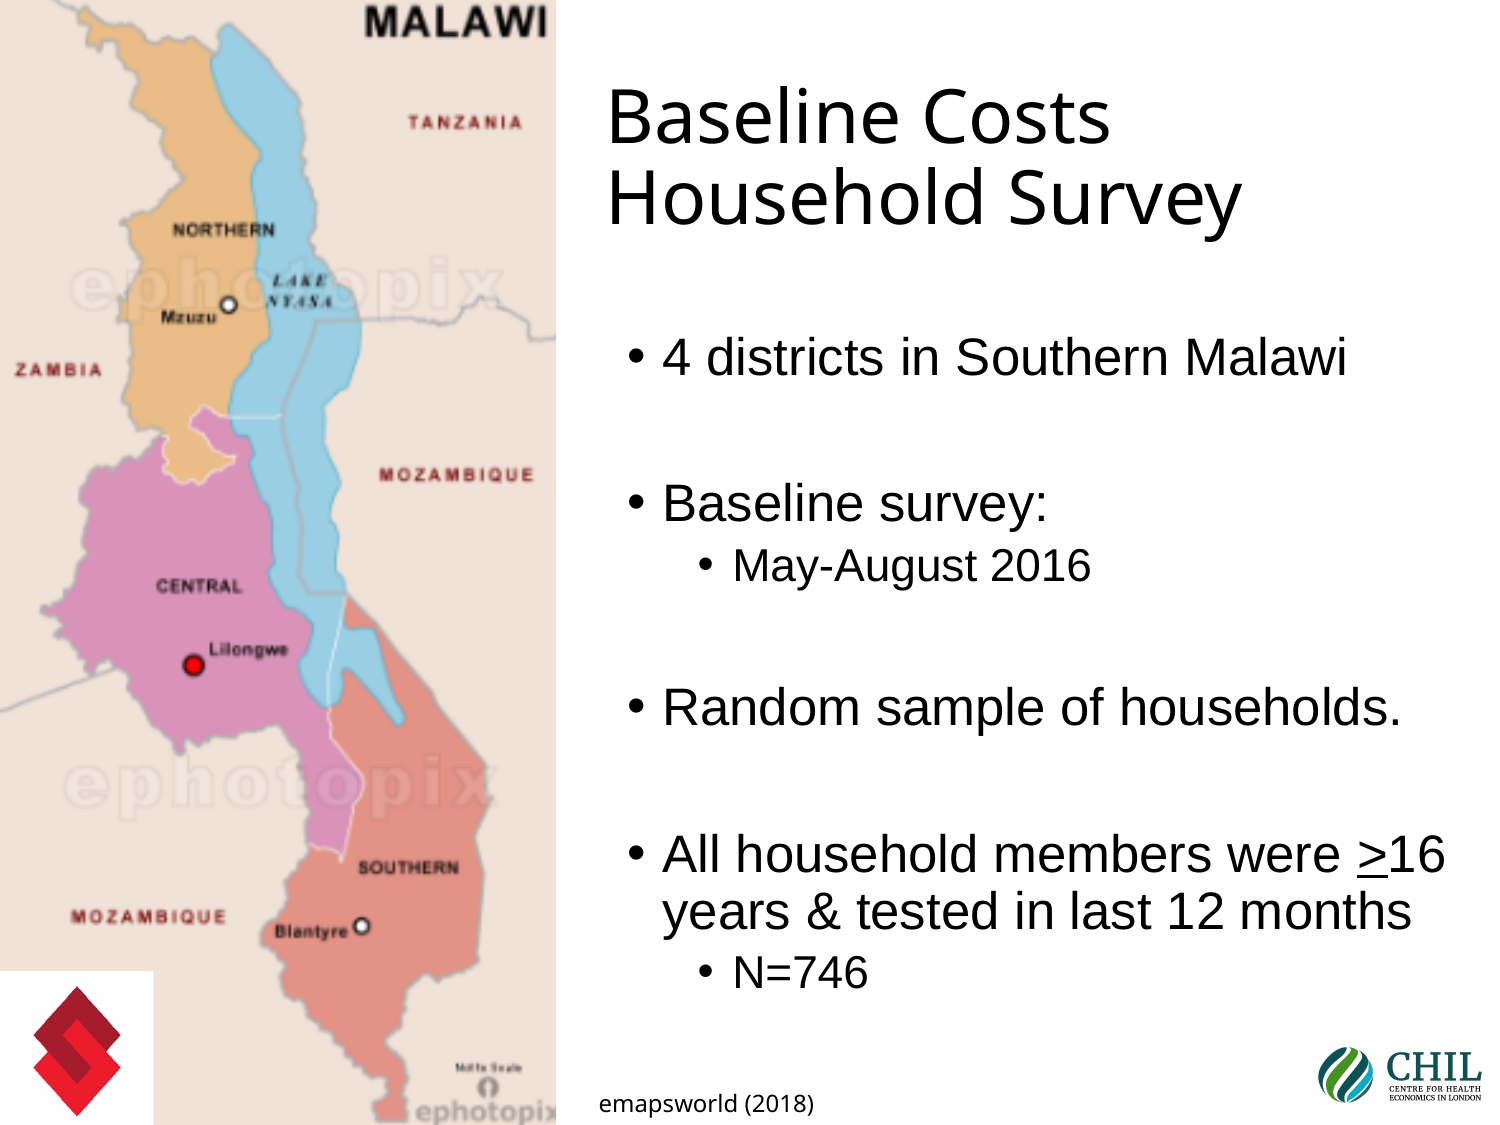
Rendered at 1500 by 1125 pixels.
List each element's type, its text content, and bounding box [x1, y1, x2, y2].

picture [0, 0, 557, 1125]
list 4 districts in Southern Malawi Baseline survey: May-August 2016 Random sample of households. All household members were >16 years & tested in last 12 months N=746 [612, 322, 1500, 1013]
text_box emapsworld (2018) [583, 1058, 1276, 1125]
picture [1300, 1025, 1500, 1125]
title Baseline Costs Household Survey [590, 26, 1478, 302]
